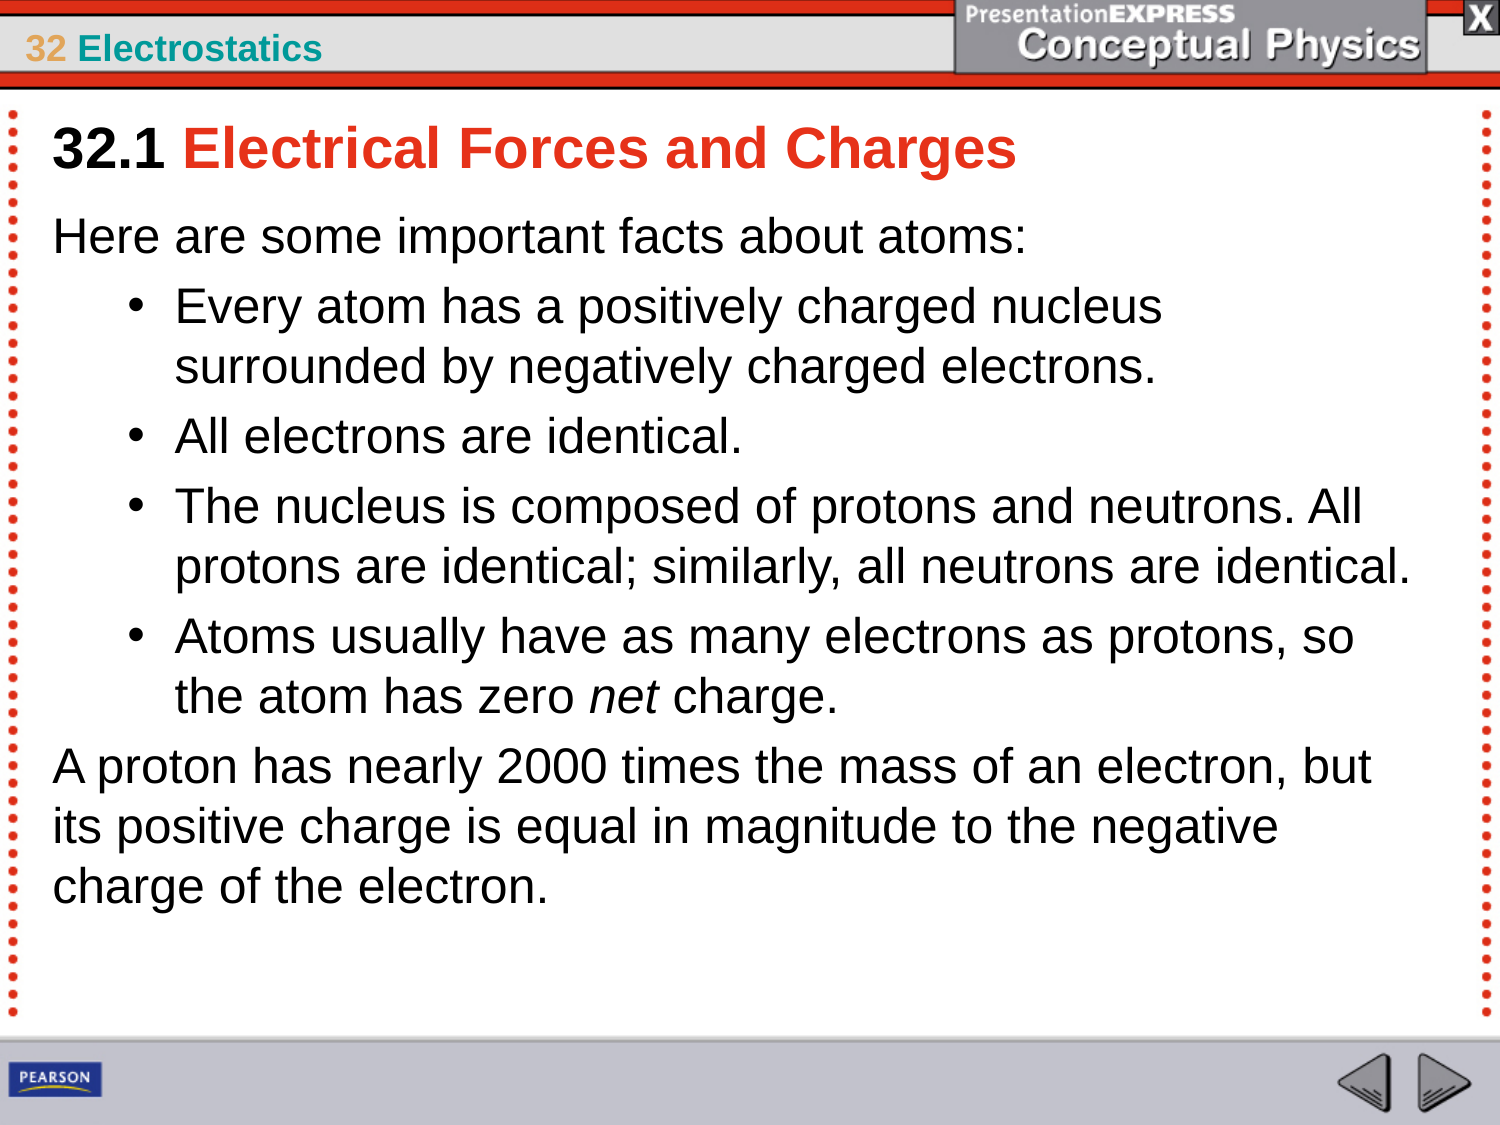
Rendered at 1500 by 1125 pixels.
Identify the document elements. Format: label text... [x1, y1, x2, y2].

text_box 32.1 Electrical Forces and Charges [37, 102, 1413, 188]
text_box Here are some important facts about atoms: Every atom has a positively charged nucleus surrounded by negatively charged electrons. All electrons are identical. The nucleus is composed of protons and neutrons. All protons are identical; similarly, all neutrons are identical. Atoms usually have as many electrons as protons, so the atom has zero net charge. A proton has nearly 2000 times the mass of an electron, but its positive charge is equal in magnitude to the negative charge of the electron. [37, 196, 1438, 931]
picture [0, 0, 1500, 1125]
